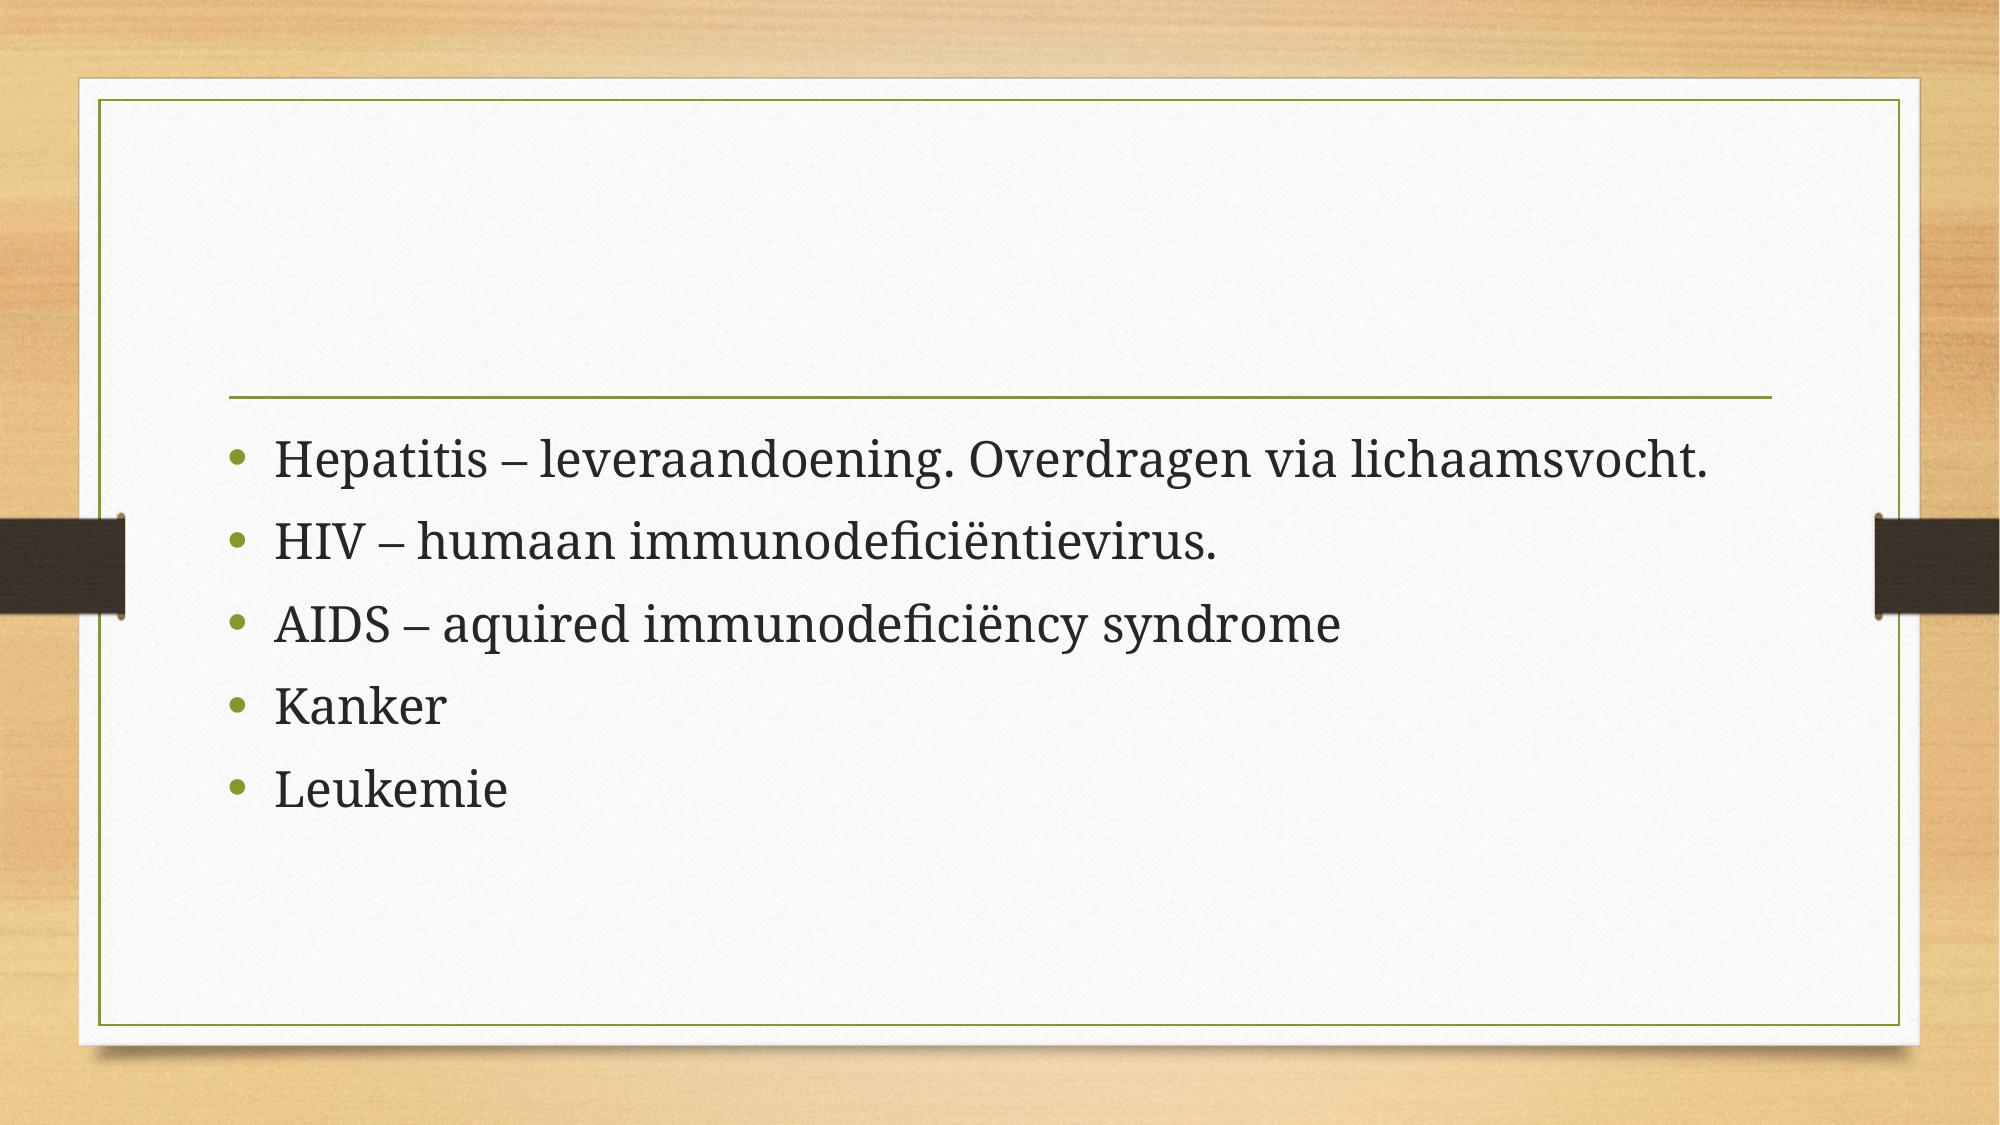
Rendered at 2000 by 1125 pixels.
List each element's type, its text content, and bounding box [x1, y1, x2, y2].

list Hepatitis – leveraandoening. Overdragen via lichaamsvocht. HIV – humaan immunodeficiëntievirus. AIDS – aquired immunodeficiëncy syndrome Kanker Leukemie [212, 419, 1787, 964]
picture [0, 0, 2000, 1125]
